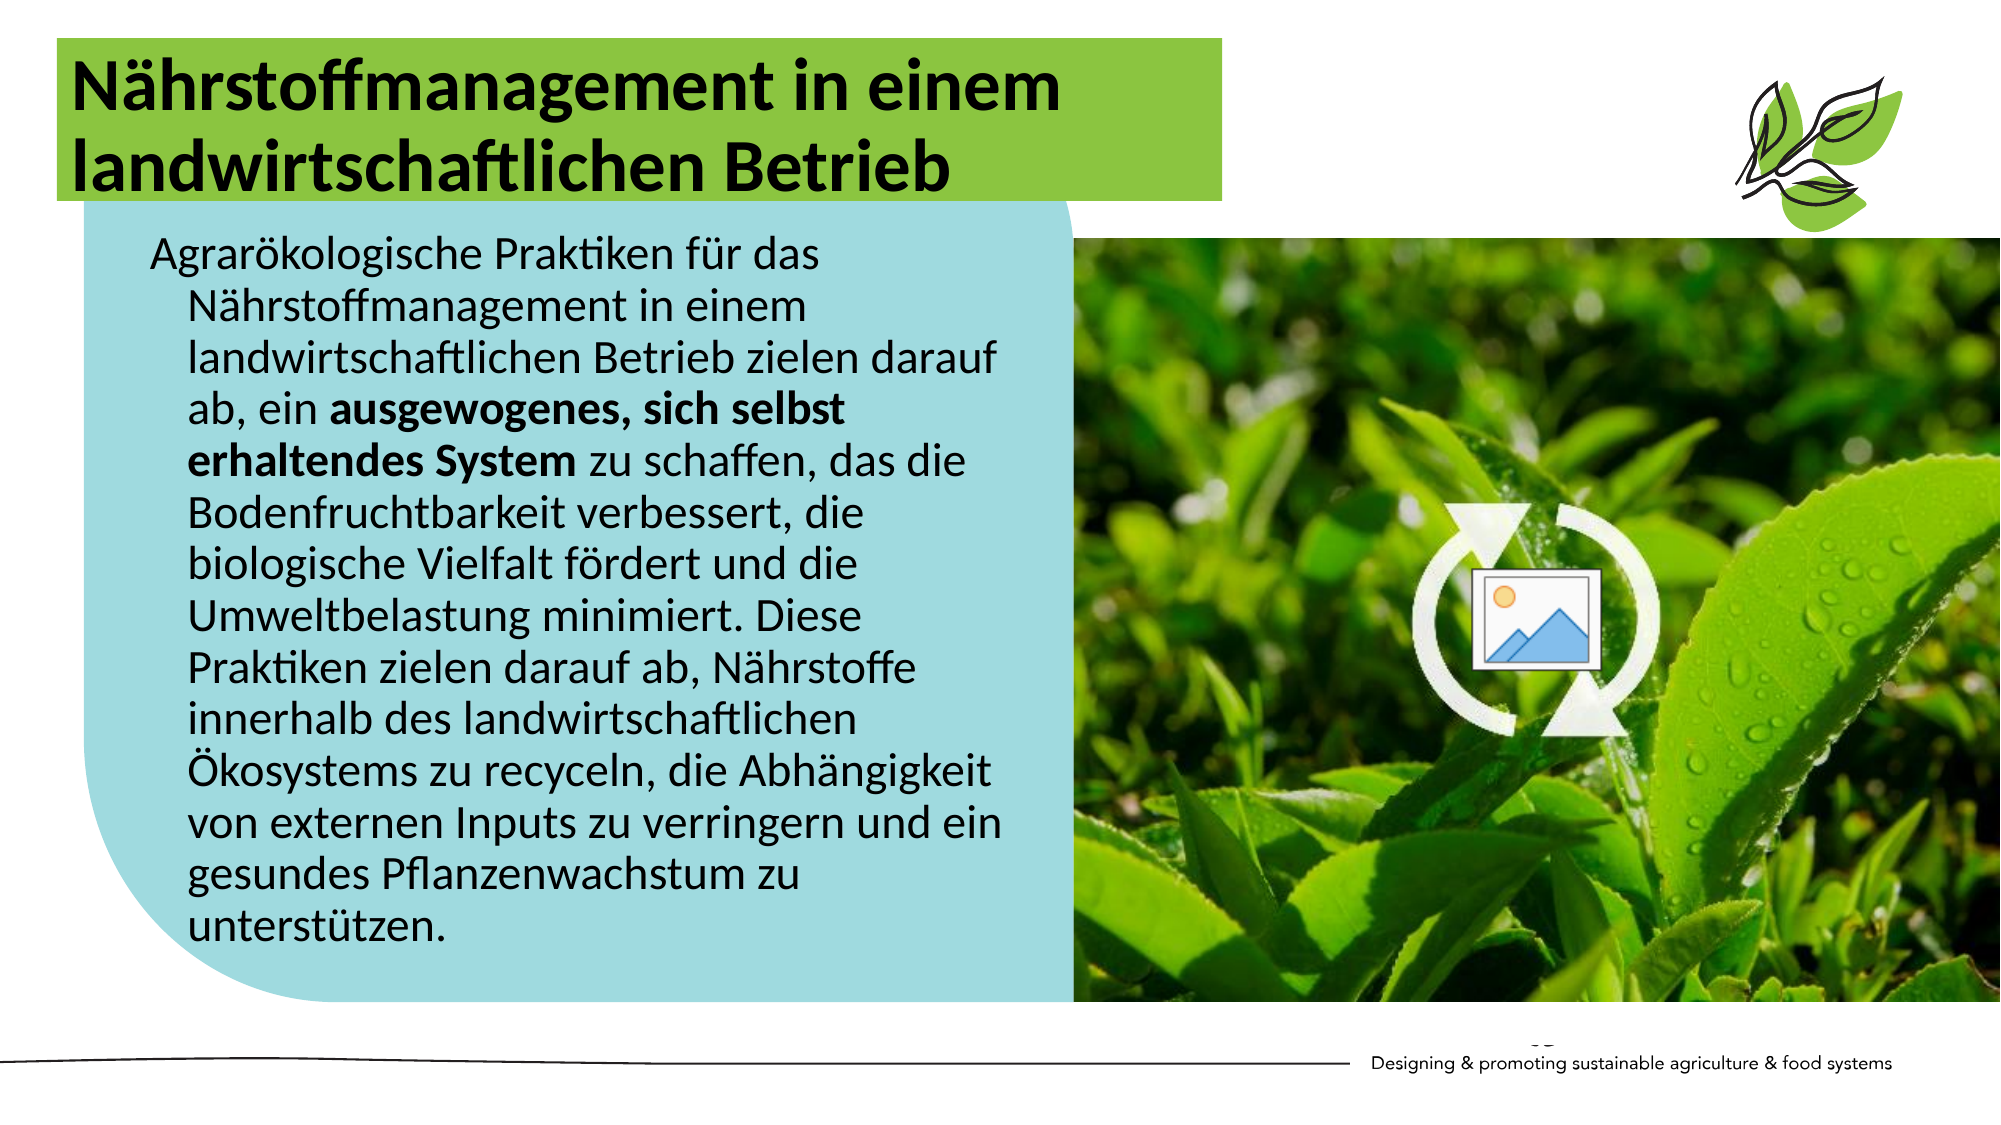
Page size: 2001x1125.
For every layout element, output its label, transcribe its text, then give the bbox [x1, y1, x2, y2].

picture [1073, 238, 2000, 1003]
list Agrarökologische Praktiken für das Nährstoffmanagement in einem landwirtschaftlichen Betrieb zielen darauf ab, ein ausgewogenes, sich selbst erhaltendes System zu schaffen, das die Bodenfruchtbarkeit verbessert, die biologische Vielfalt fördert und die Umweltbelastung minimiert. Diese Praktiken zielen darauf ab, Nährstoffe innerhalb des landwirtschaftlichen Ökosystems zu recyceln, die Abhängigkeit von externen Inputs zu verringern und ein gesundes Pflanzenwachstum zu unterstützen. [134, 220, 1061, 718]
picture [1332, 1045, 1914, 1088]
list Nährstoffmanagement in einem landwirtschaftlichen Betrieb [56, 38, 1223, 201]
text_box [1744, 49, 1901, 241]
